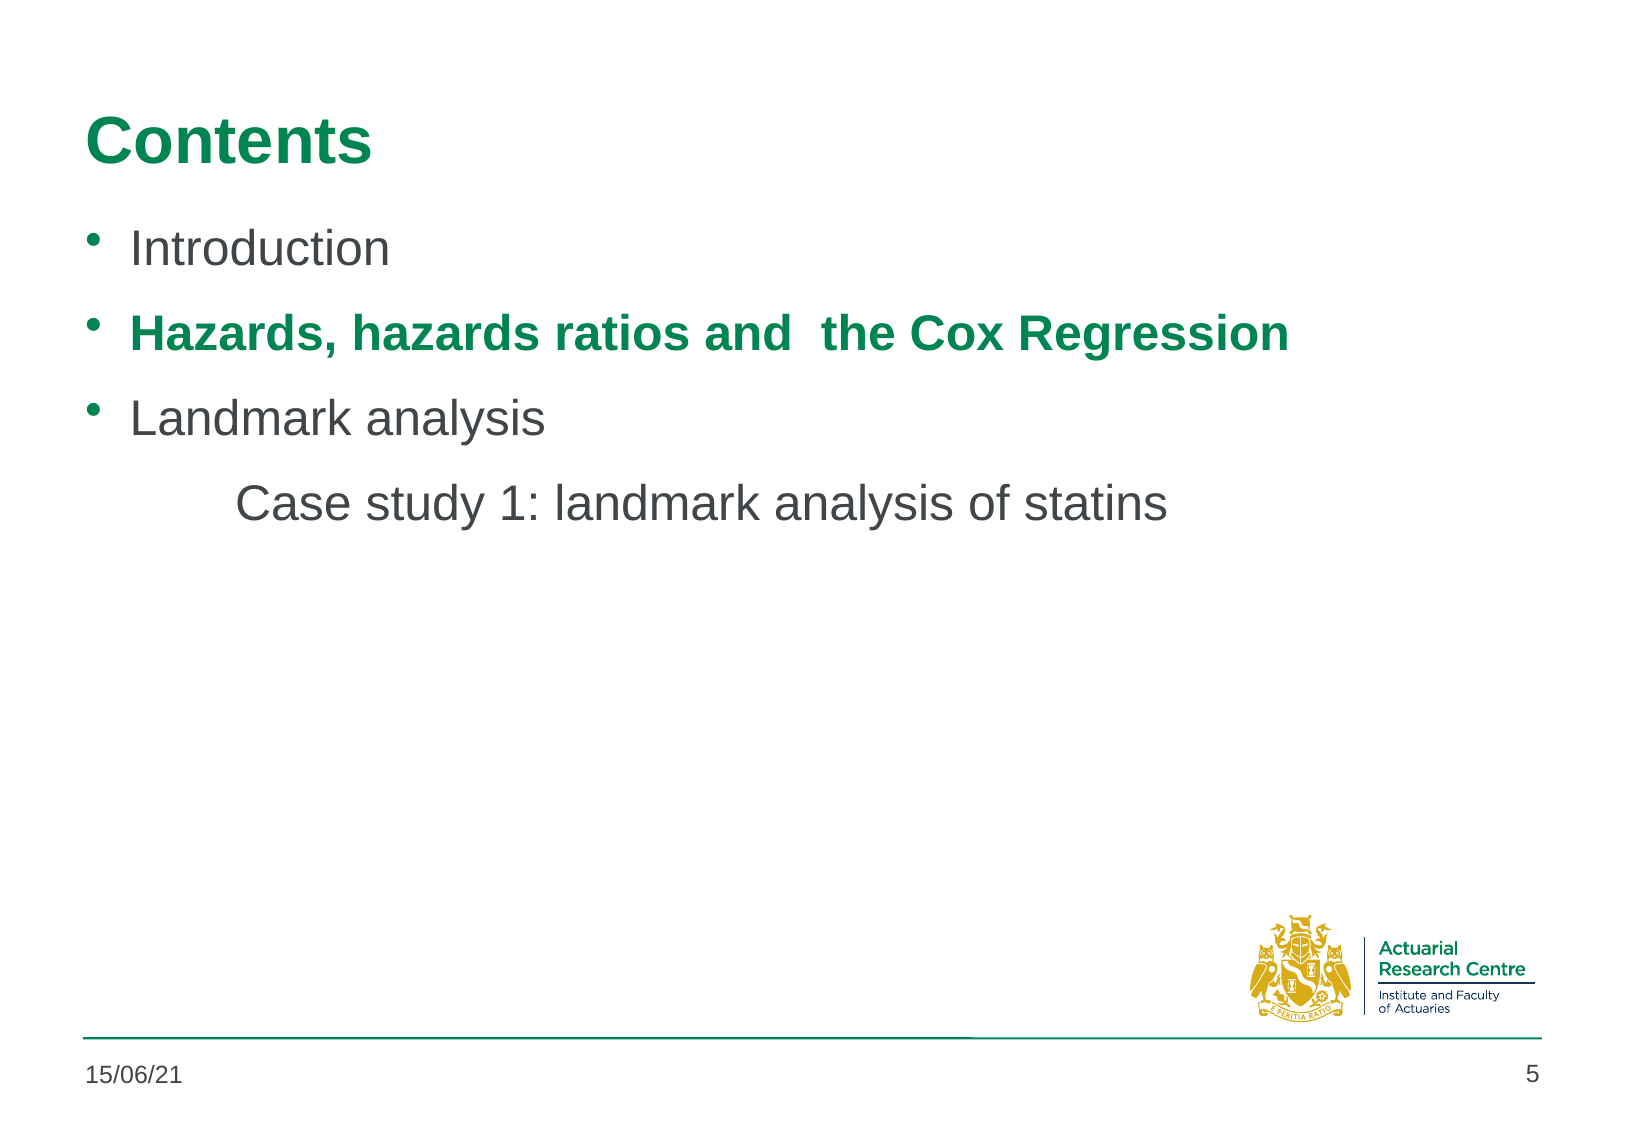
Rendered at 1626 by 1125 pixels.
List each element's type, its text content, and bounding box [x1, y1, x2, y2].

title Contents [70, 66, 1544, 208]
slide_number 5 [1439, 1050, 1555, 1106]
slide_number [70, 1051, 429, 1106]
list Introduction Hazards, hazards ratios and the Cox Regression Landmark analysis Case study 1: landmark analysis of statins [70, 208, 1544, 1017]
